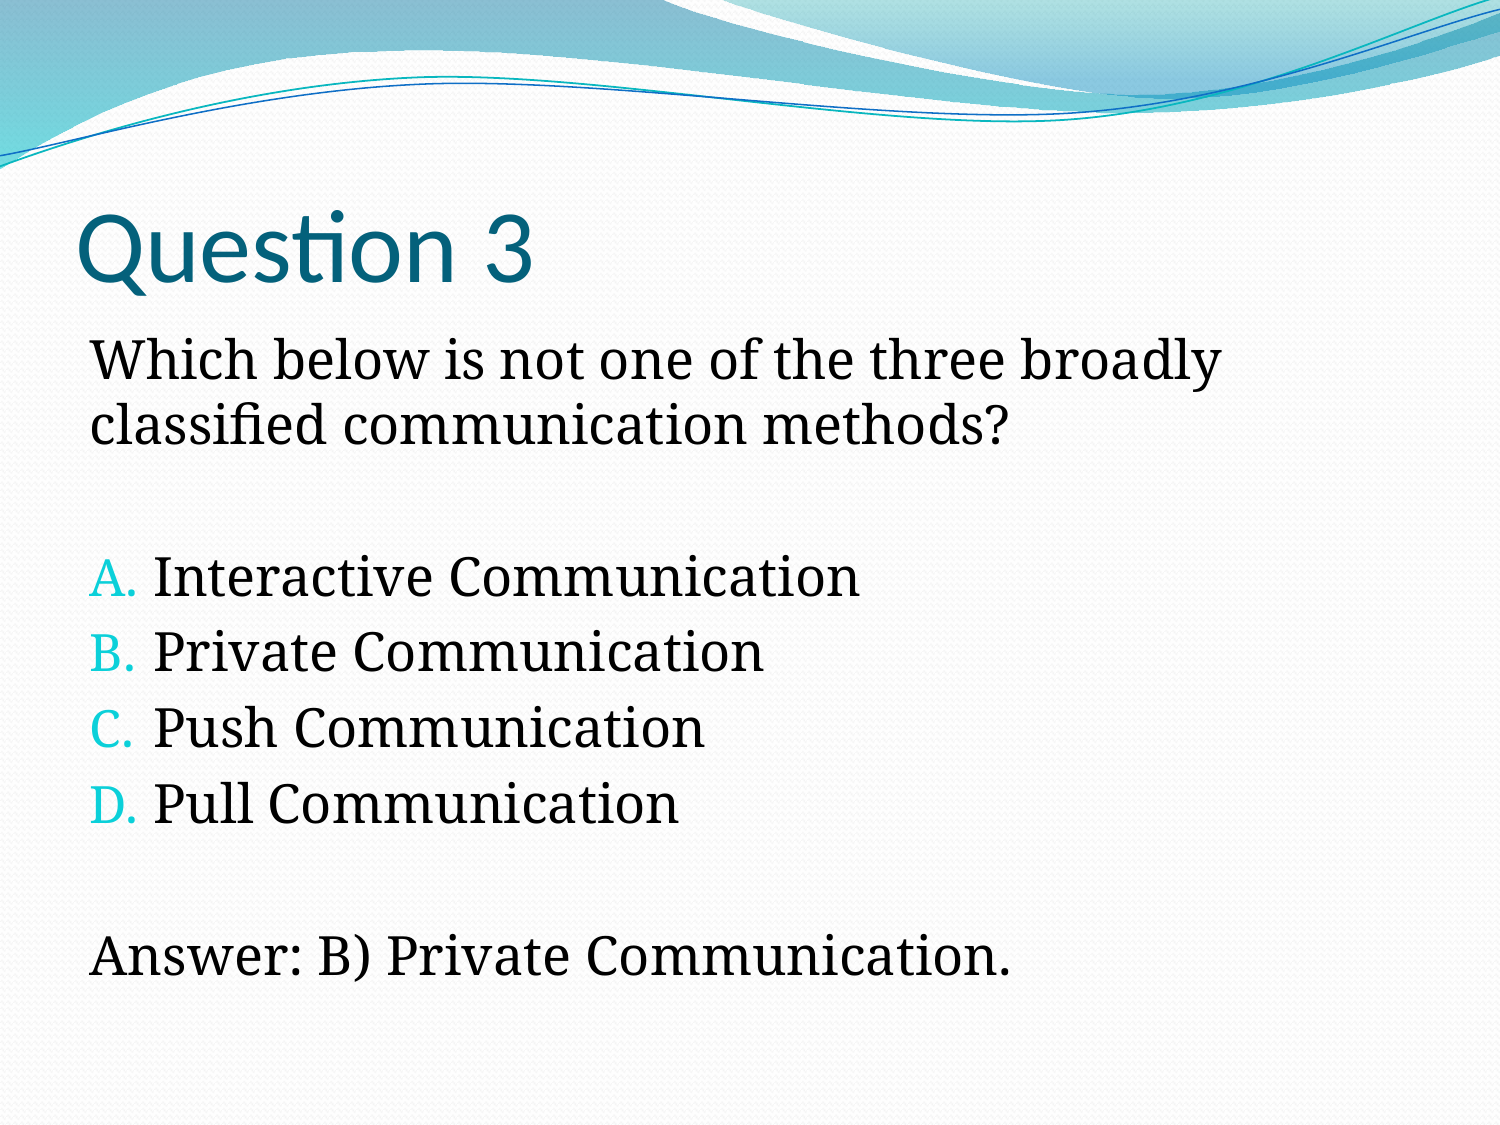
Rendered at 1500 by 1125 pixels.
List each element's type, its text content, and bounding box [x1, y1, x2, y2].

list Which below is not one of the three broadly classified communication methods? Interactive Communication Private Communication Push Communication Pull Communication Answer: B) Private Communication. [75, 317, 1425, 1038]
title Question 3 [75, 115, 1425, 303]
